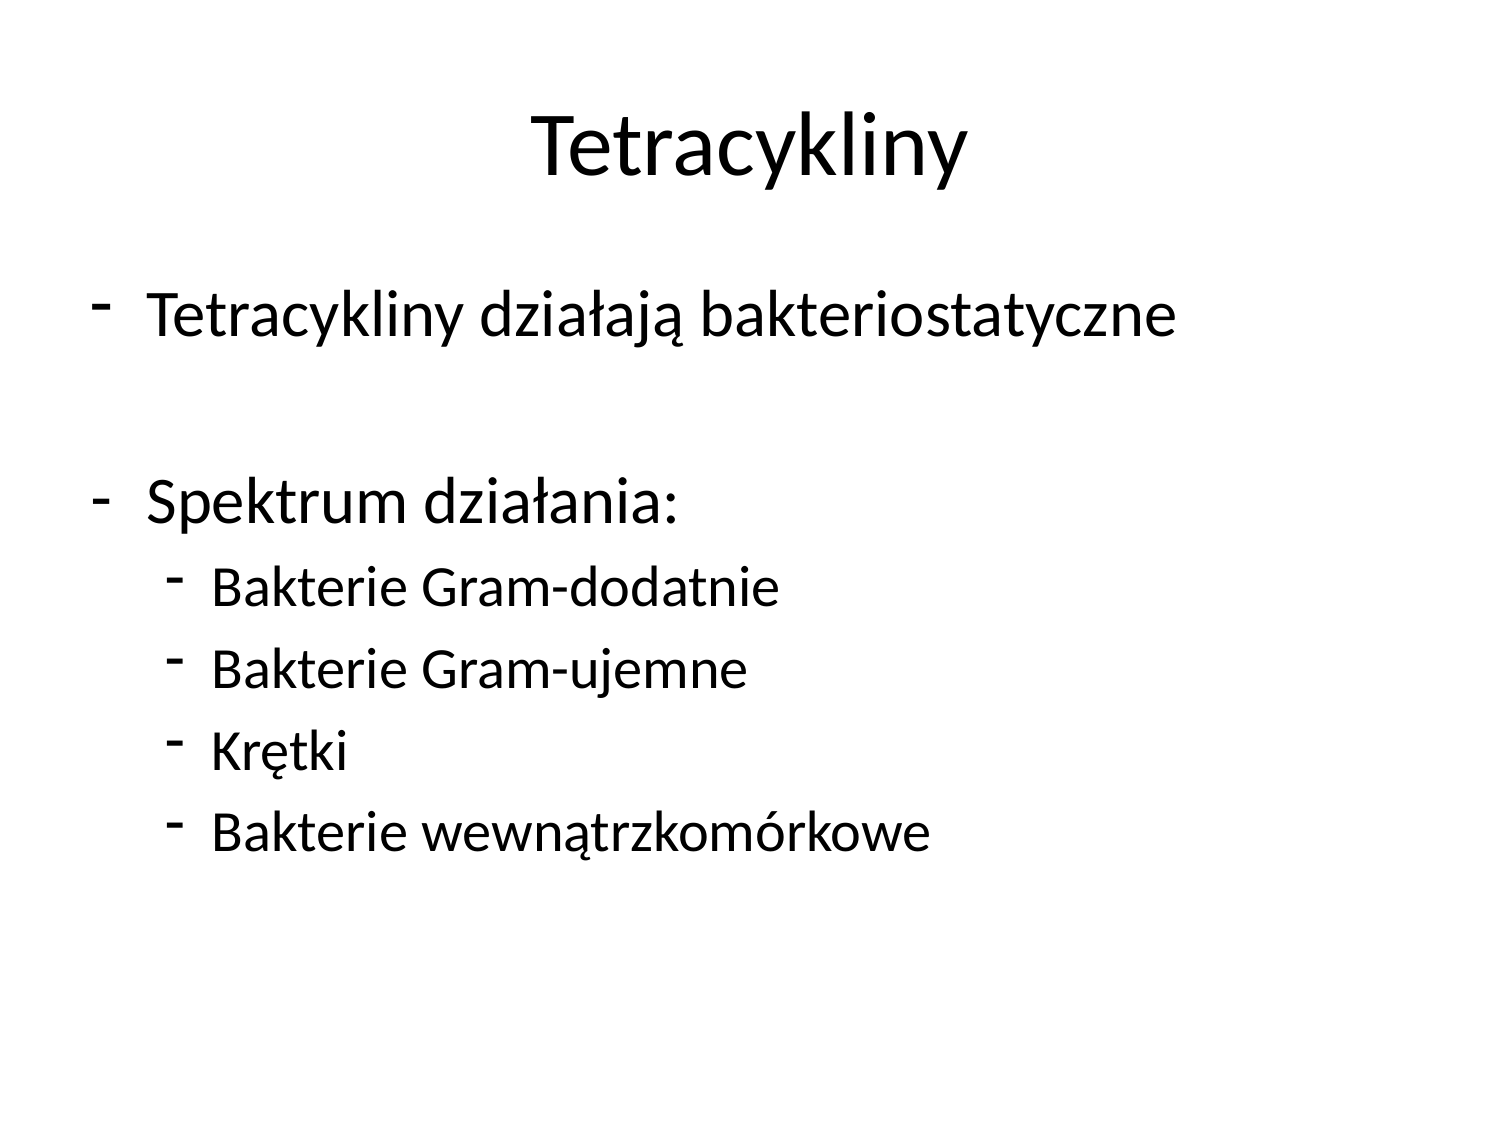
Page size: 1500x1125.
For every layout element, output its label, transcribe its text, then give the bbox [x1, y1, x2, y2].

title Tetracykliny [75, 45, 1425, 233]
list Tetracykliny działają bakteriostatyczne Spektrum działania: Bakterie Gram-dodatnie Bakterie Gram-ujemne Krętki Bakterie wewnątrzkomórkowe [75, 262, 1425, 1005]
